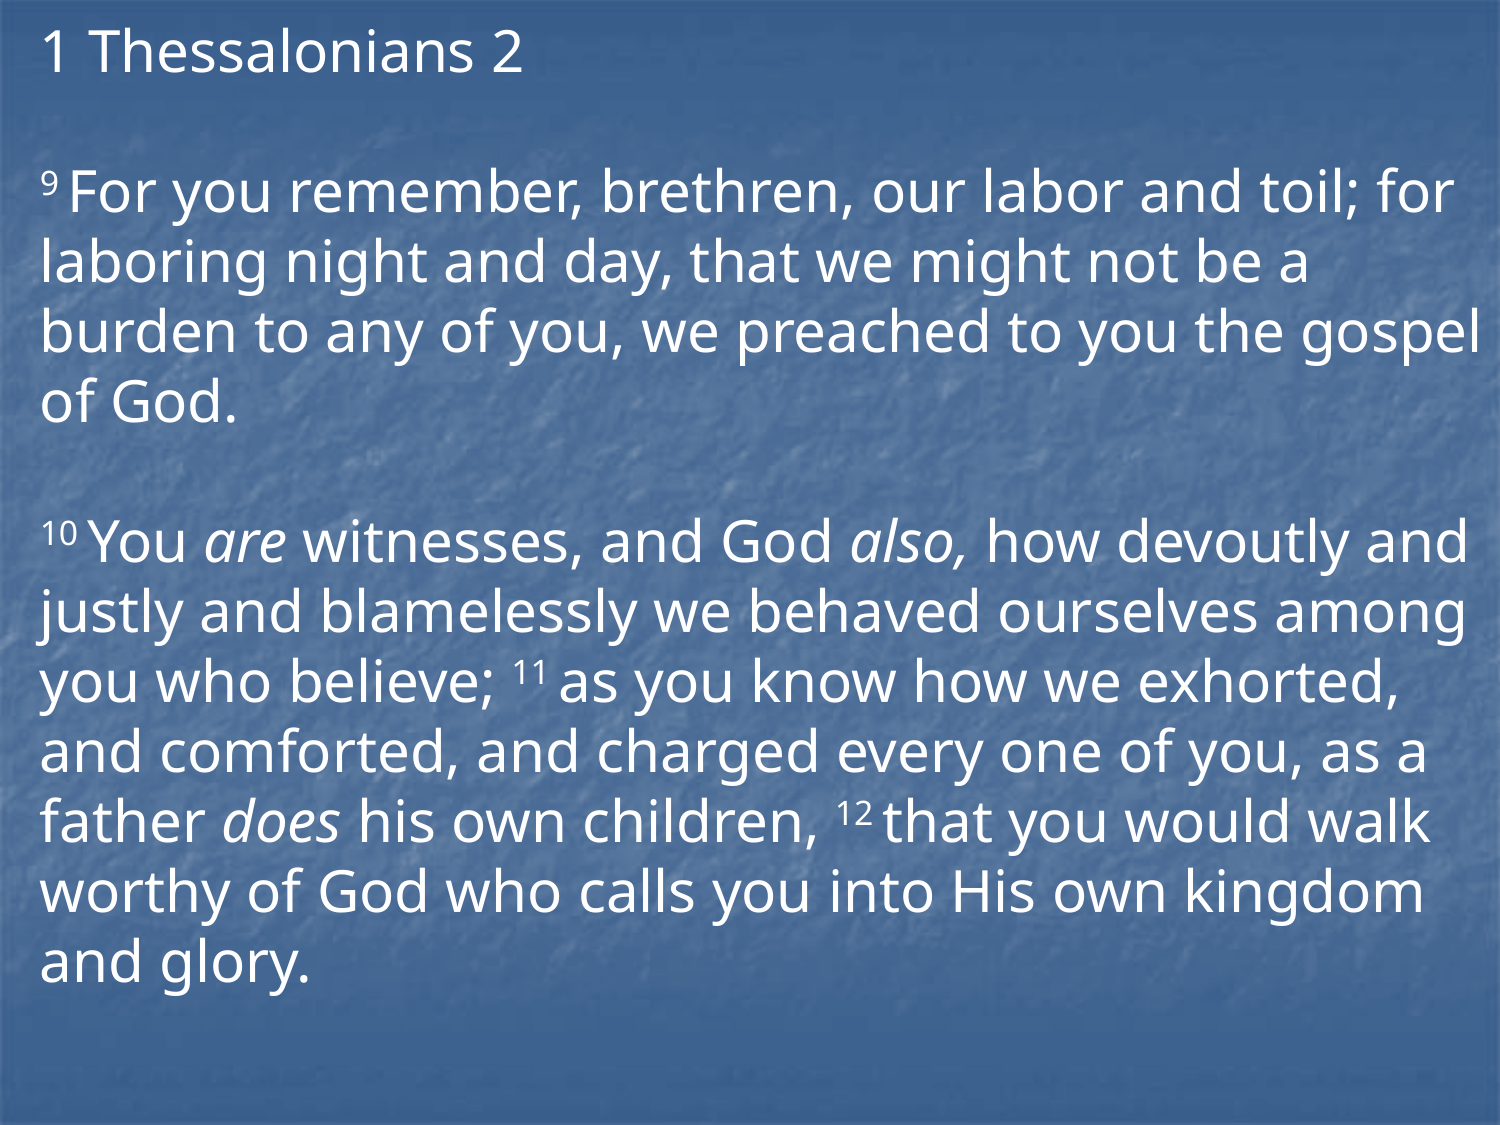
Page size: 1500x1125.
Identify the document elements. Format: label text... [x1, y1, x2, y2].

text_box 1 Thessalonians 2 9 For you remember, brethren, our labor and toil; for laboring night and day, that we might not be a burden to any of you, we preached to you the gospel of God. 10 You are witnesses, and God also, how devoutly and justly and blamelessly we behaved ourselves among you who believe; 11 as you know how we exhorted, and comforted, and charged every one of you, as a father does his own children, 12 that you would walk worthy of God who calls you into His own kingdom and glory. [24, 7, 1500, 1002]
